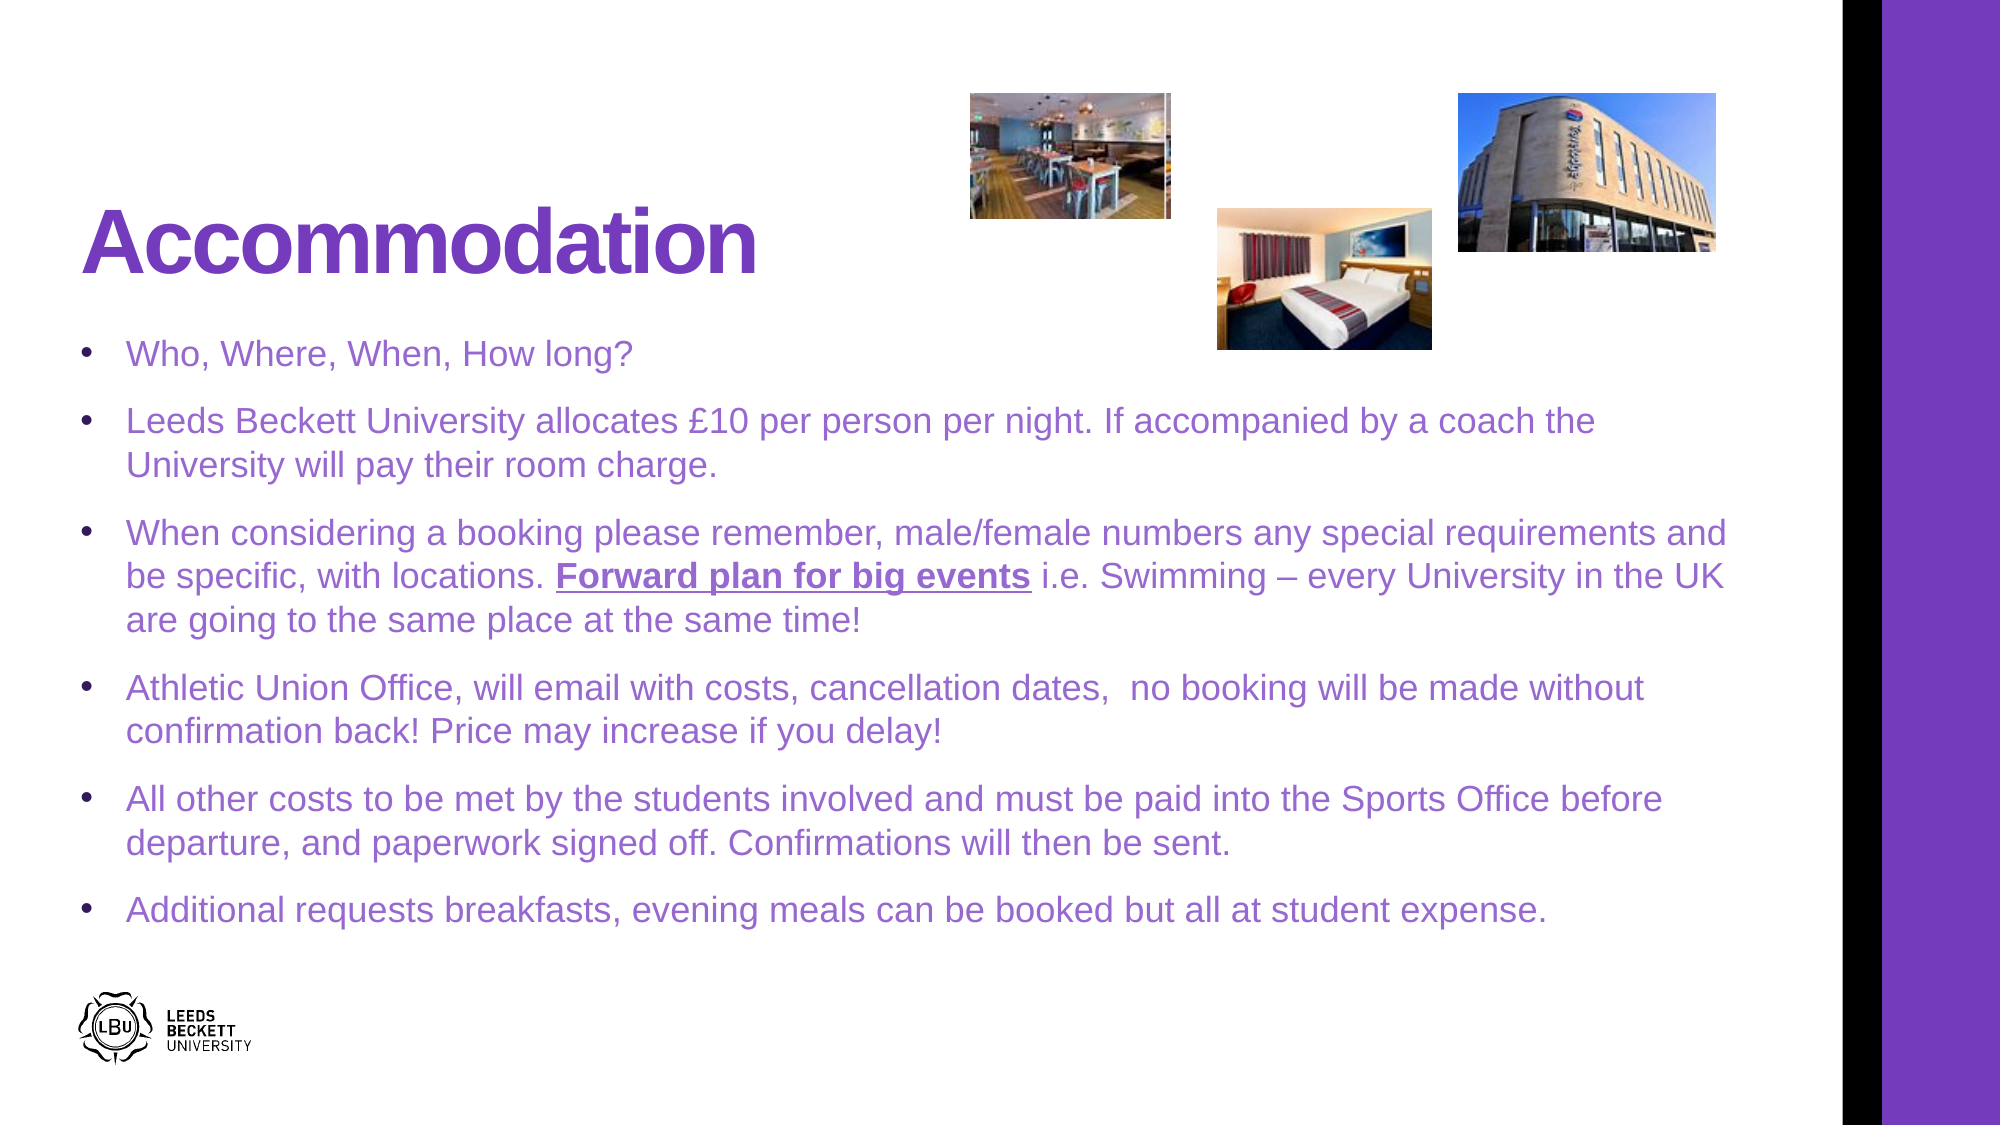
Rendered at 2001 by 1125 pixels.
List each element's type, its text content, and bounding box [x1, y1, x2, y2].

picture [970, 93, 1171, 219]
picture [1217, 208, 1432, 350]
list Who, Where, When, How long? Leeds Beckett University allocates £10 per person per night. If accompanied by a coach the University will pay their room charge. When considering a booking please remember, male/female numbers any special requirements and be specific, with locations. Forward plan for big events i.e. Swimming – every University in the UK are going to the same place at the same time! Athletic Union Office, will email with costs, cancellation dates, no booking will be made without confirmation back! Price may increase if you delay! All other costs to be met by the students involved and must be paid into the Sports Office before departure, and paperwork signed off. Confirmations will then be sent. Additional requests breakfasts, evening meals can be booked but all at student expense. [80, 329, 1764, 933]
picture [78, 992, 251, 1065]
picture [1458, 93, 1716, 252]
title Accommodation [80, 78, 1764, 294]
